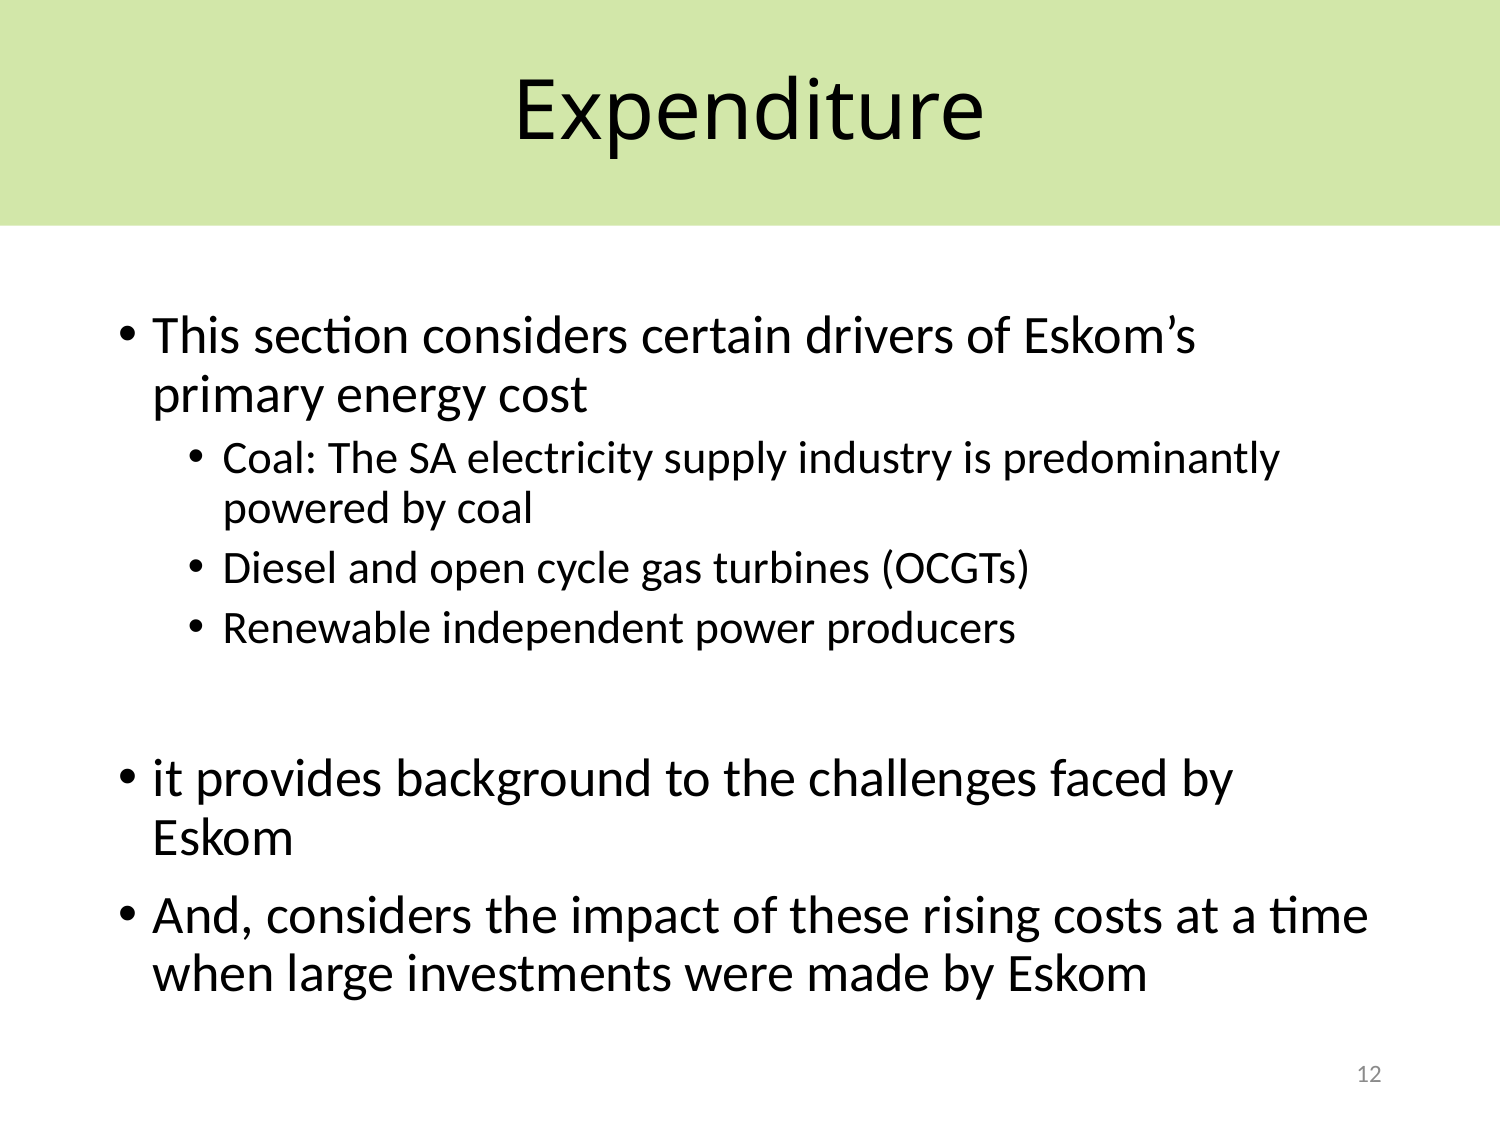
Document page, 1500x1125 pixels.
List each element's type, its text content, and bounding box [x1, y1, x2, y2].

title Expenditure [0, 0, 1500, 226]
slide_number 12 [1059, 1042, 1397, 1103]
list This section considers certain drivers of Eskom’s primary energy cost Coal: The SA electricity supply industry is predominantly powered by coal Diesel and open cycle gas turbines (OCGTs) Renewable independent power producers it provides background to the challenges faced by Eskom And, considers the impact of these rising costs at a time when large investments were made by Eskom [103, 299, 1397, 1014]
